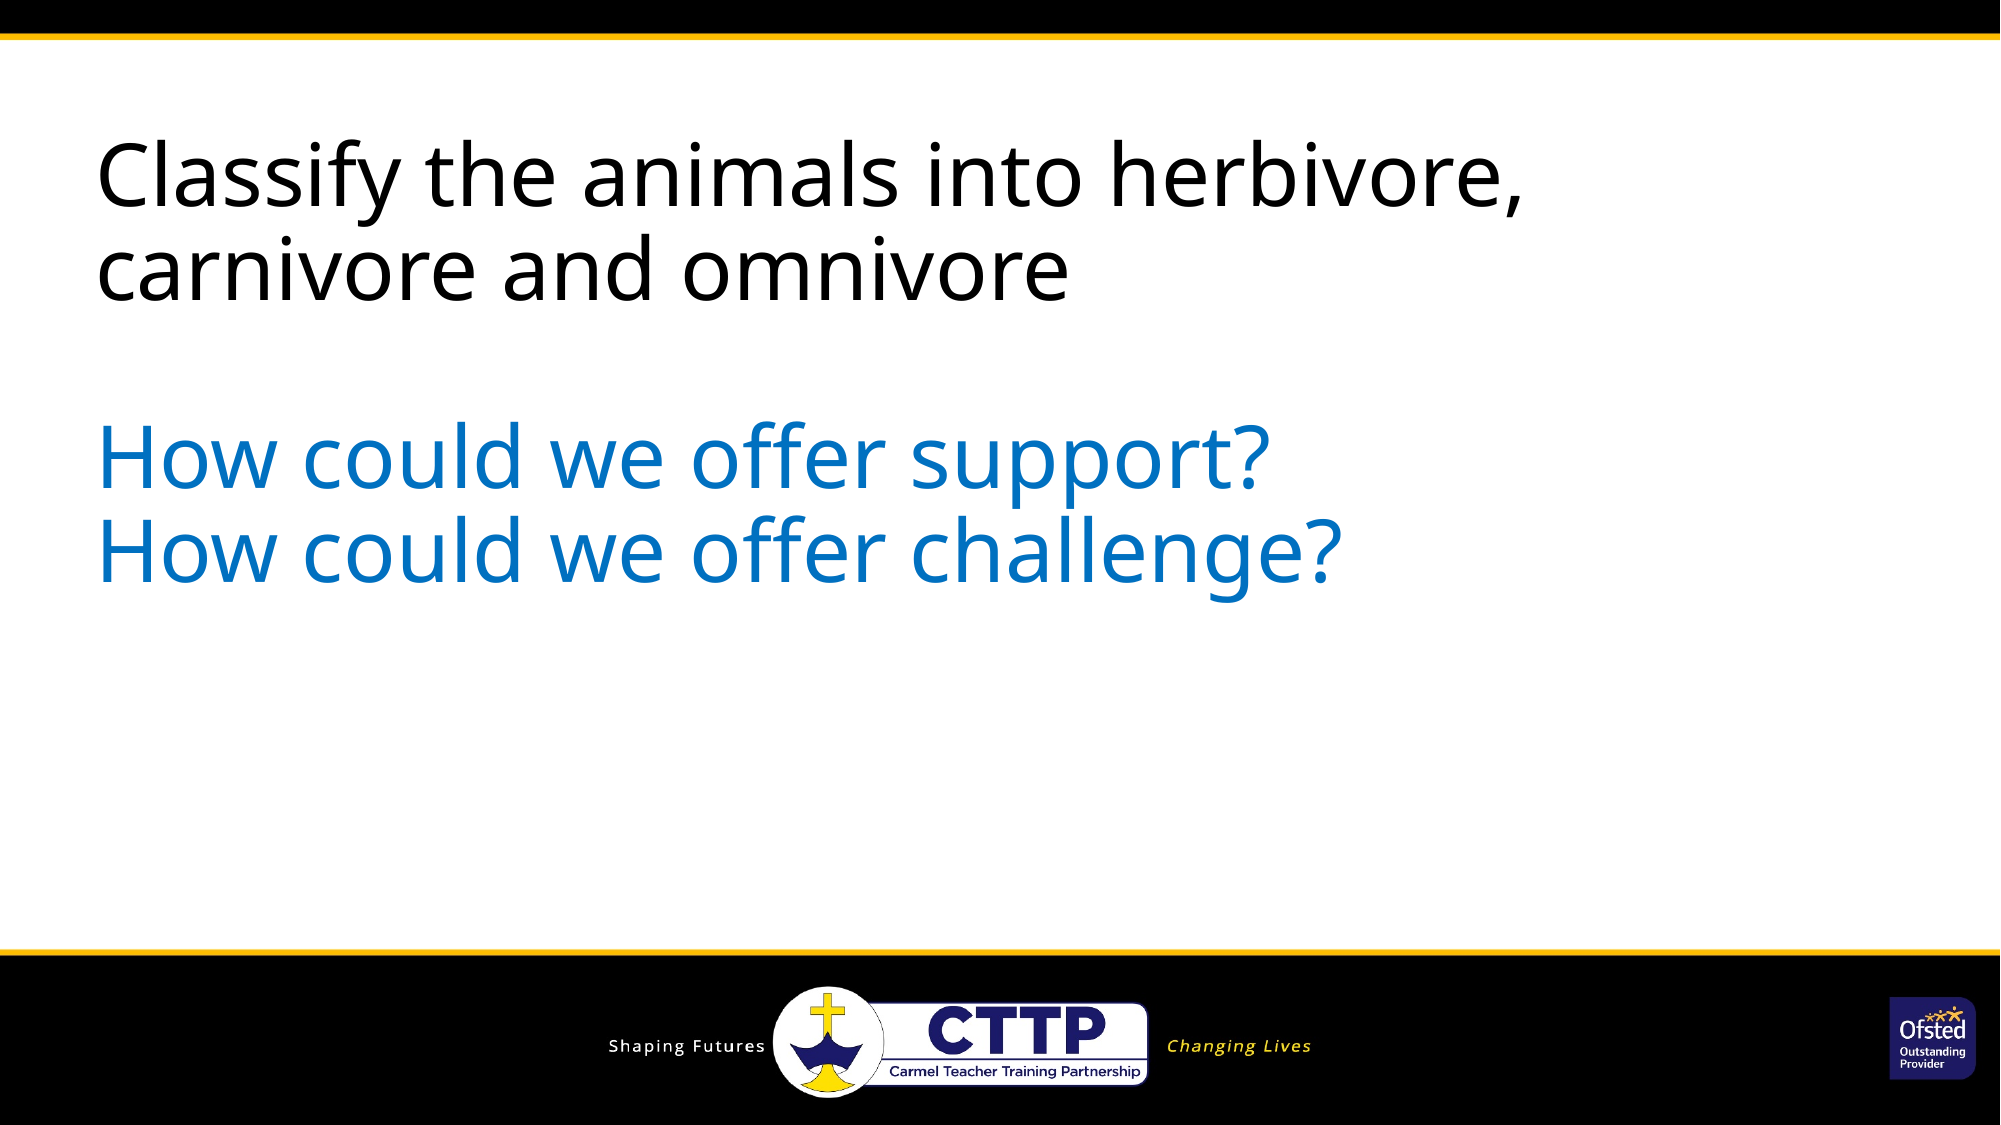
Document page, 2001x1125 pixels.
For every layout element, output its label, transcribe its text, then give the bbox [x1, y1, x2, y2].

picture [0, 0, 2000, 1125]
title Classify the animals into herbivore, carnivore and omnivore How could we offer support? How could we offer challenge? [79, 120, 1805, 717]
